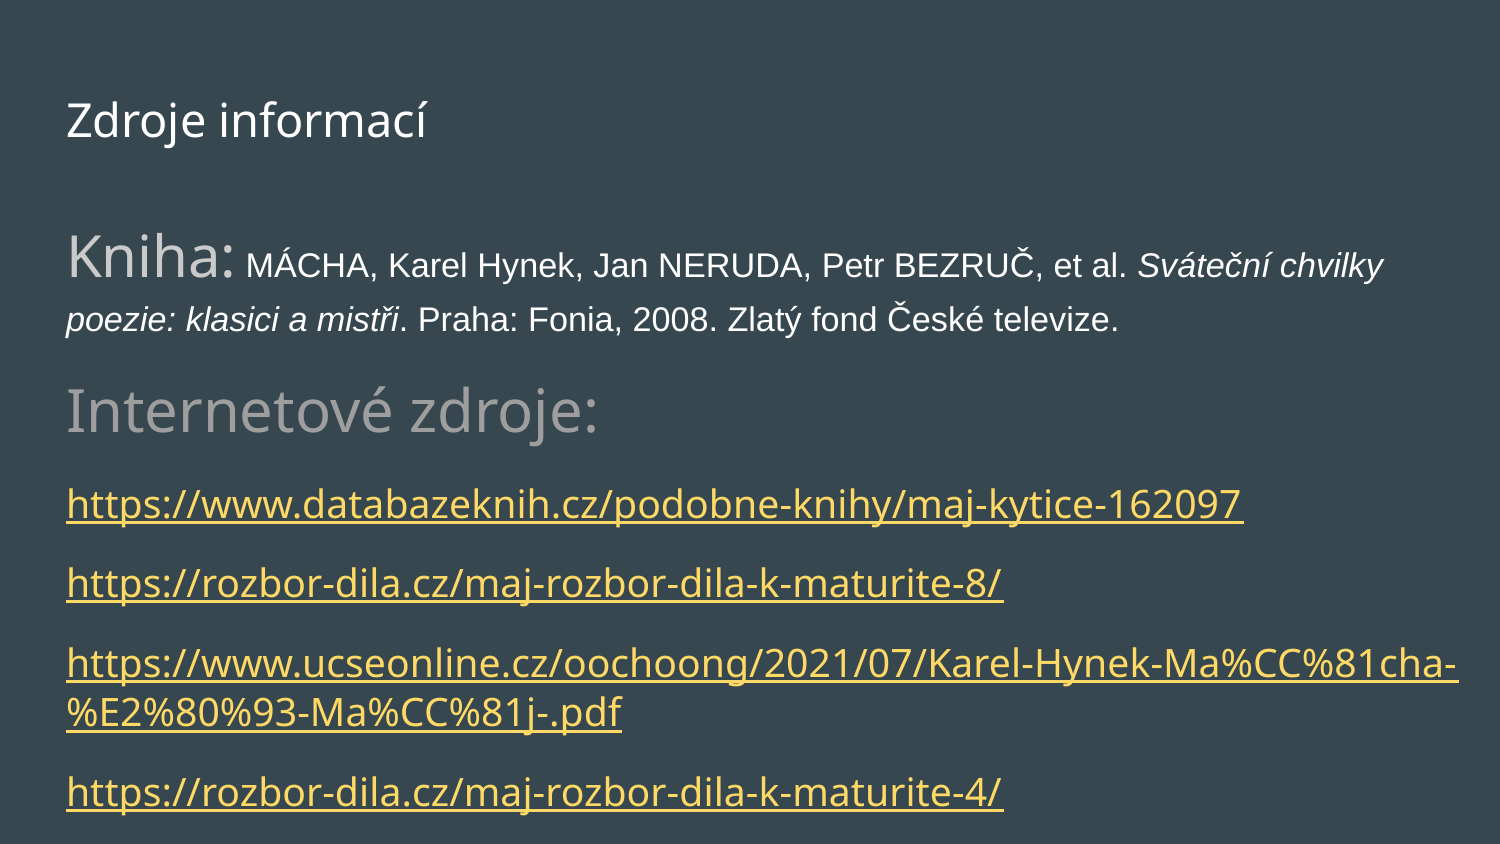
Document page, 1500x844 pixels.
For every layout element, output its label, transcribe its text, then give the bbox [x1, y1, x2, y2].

list Kniha: MÁCHA, Karel Hynek, Jan NERUDA, Petr BEZRUČ, et al. Sváteční chvilky poezie: klasici a mistři. Praha: Fonia, 2008. Zlatý fond České televize. Internetové zdroje: https://www.databazeknih.cz/podobne-knihy/maj-kytice-162097 https://rozbor-dila.cz/maj-rozbor-dila-k-maturite-8/ https://www.ucseonline.cz/oochoong/2021/07/Karel-Hynek-Ma%CC%81cha-%E2%80%93-Ma%CC%81j-.pdf https://rozbor-dila.cz/maj-rozbor-dila-k-maturite-4/ [51, 189, 1484, 788]
title Zdroje informací [51, 72, 1449, 167]
